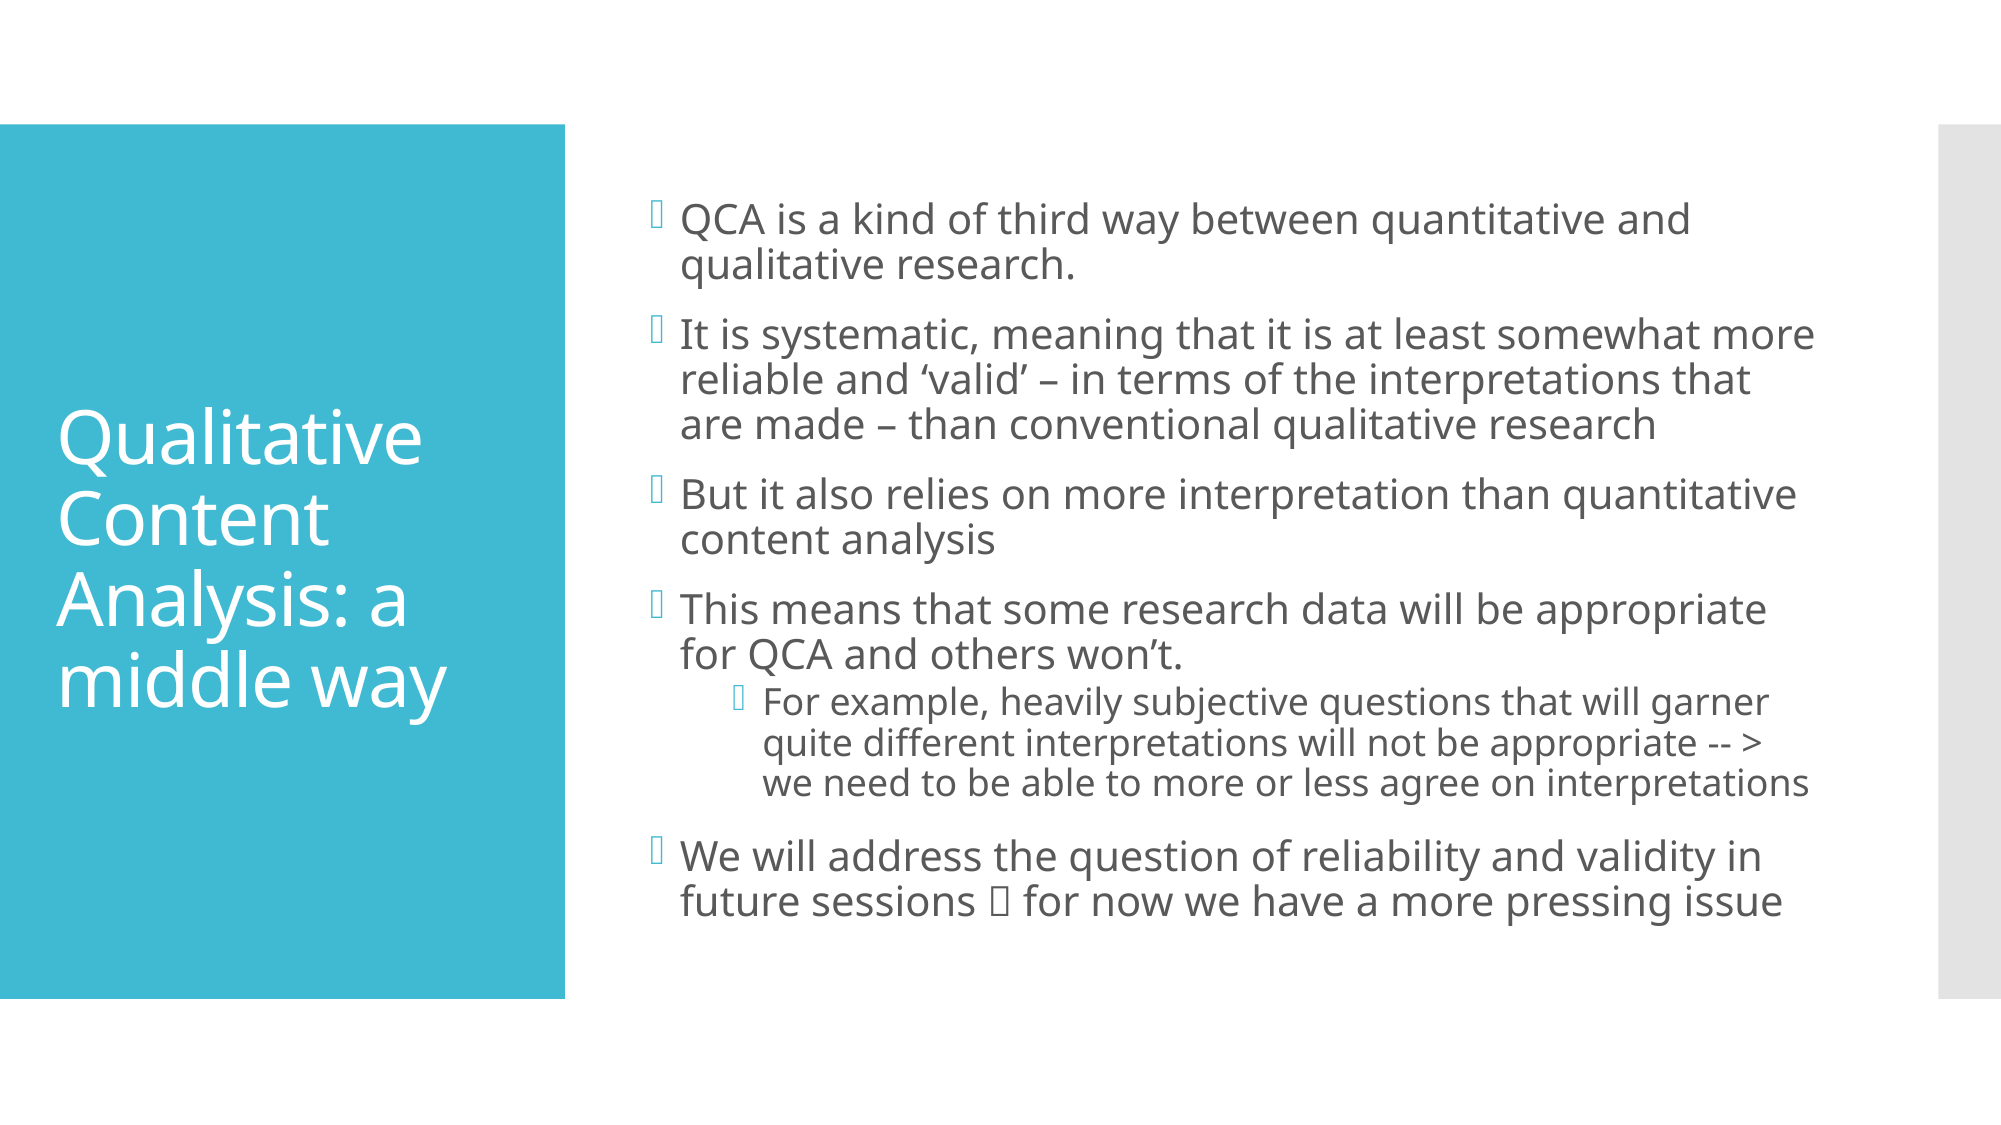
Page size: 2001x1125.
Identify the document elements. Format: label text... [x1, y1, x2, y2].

title Qualitative Content Analysis: a middle way [41, 184, 525, 940]
list QCA is a kind of third way between quantitative and qualitative research. It is systematic, meaning that it is at least somewhat more reliable and ‘valid’ – in terms of the interpretations that are made – than conventional qualitative research But it also relies on more interpretation than quantitative content analysis This means that some research data will be appropriate for QCA and others won’t. For example, heavily subjective questions that will garner quite different interpretations will not be appropriate -- > we need to be able to more or less agree on interpretations We will address the question of reliability and validity in future sessions  for now we have a more pressing issue [634, 141, 1835, 982]
